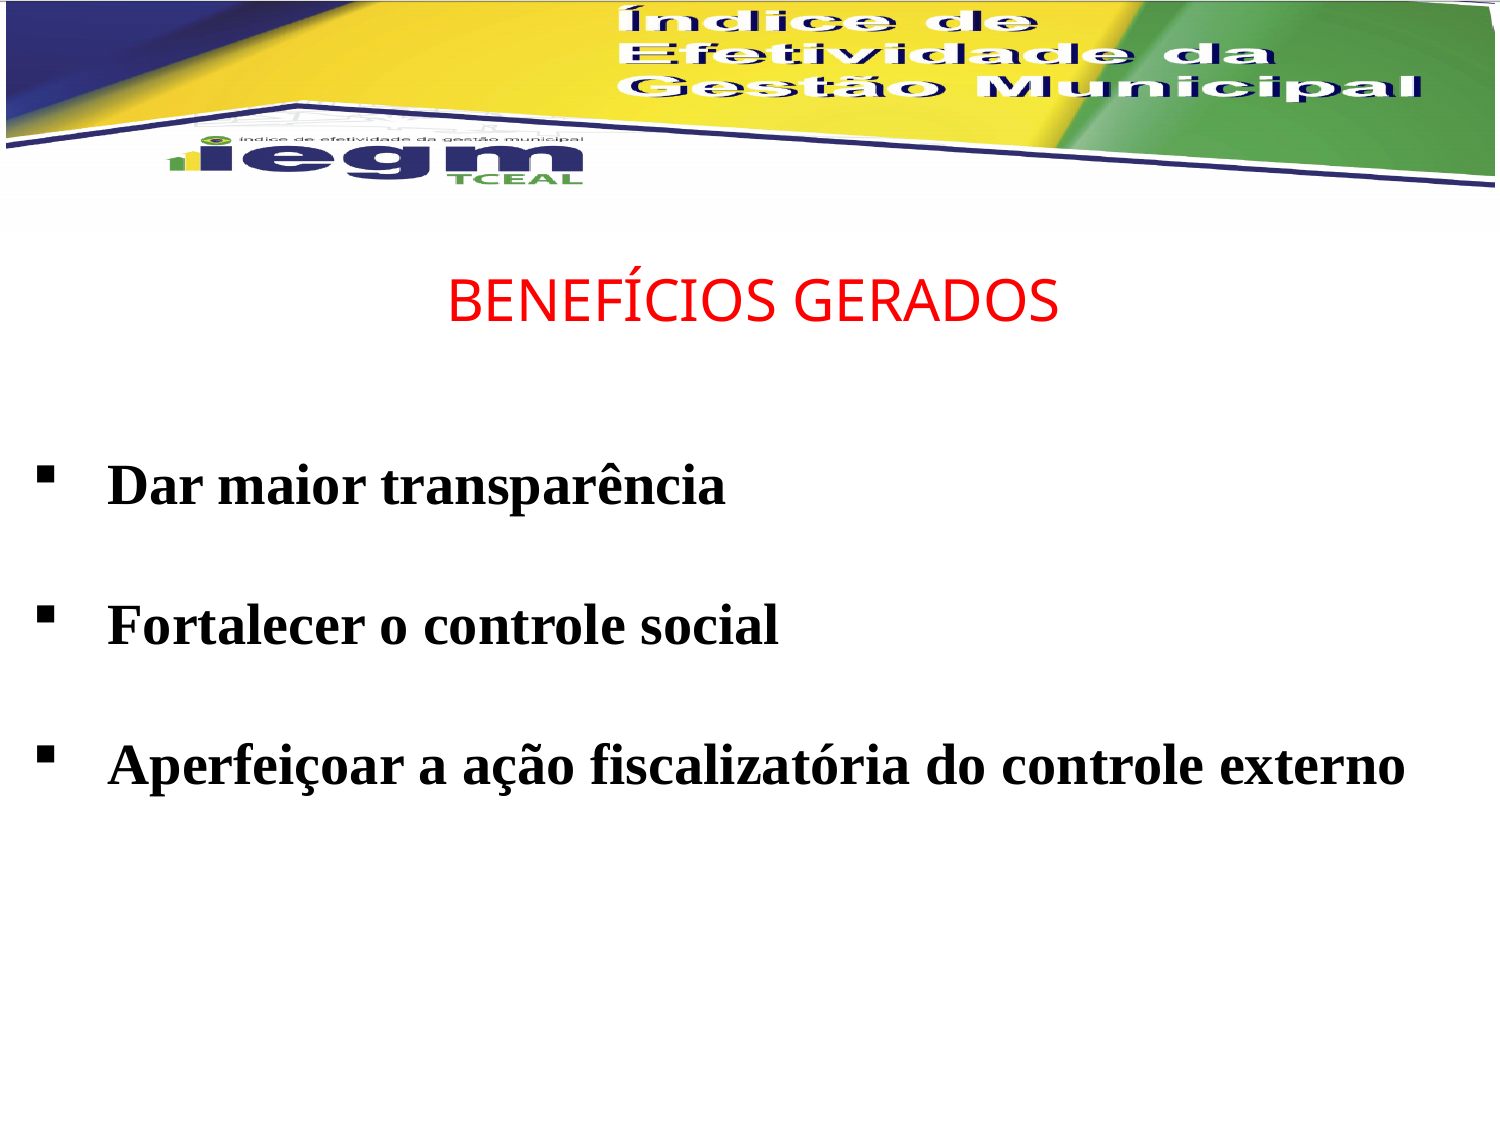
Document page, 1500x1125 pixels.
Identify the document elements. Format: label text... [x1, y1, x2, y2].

text_box Dar maior transparência Fortalecer o controle social Aperfeiçoar a ação fiscalizatória do controle externo [17, 439, 1483, 944]
text_box BENEFÍCIOS GERADOS [17, 255, 1483, 341]
picture [0, 0, 1500, 232]
